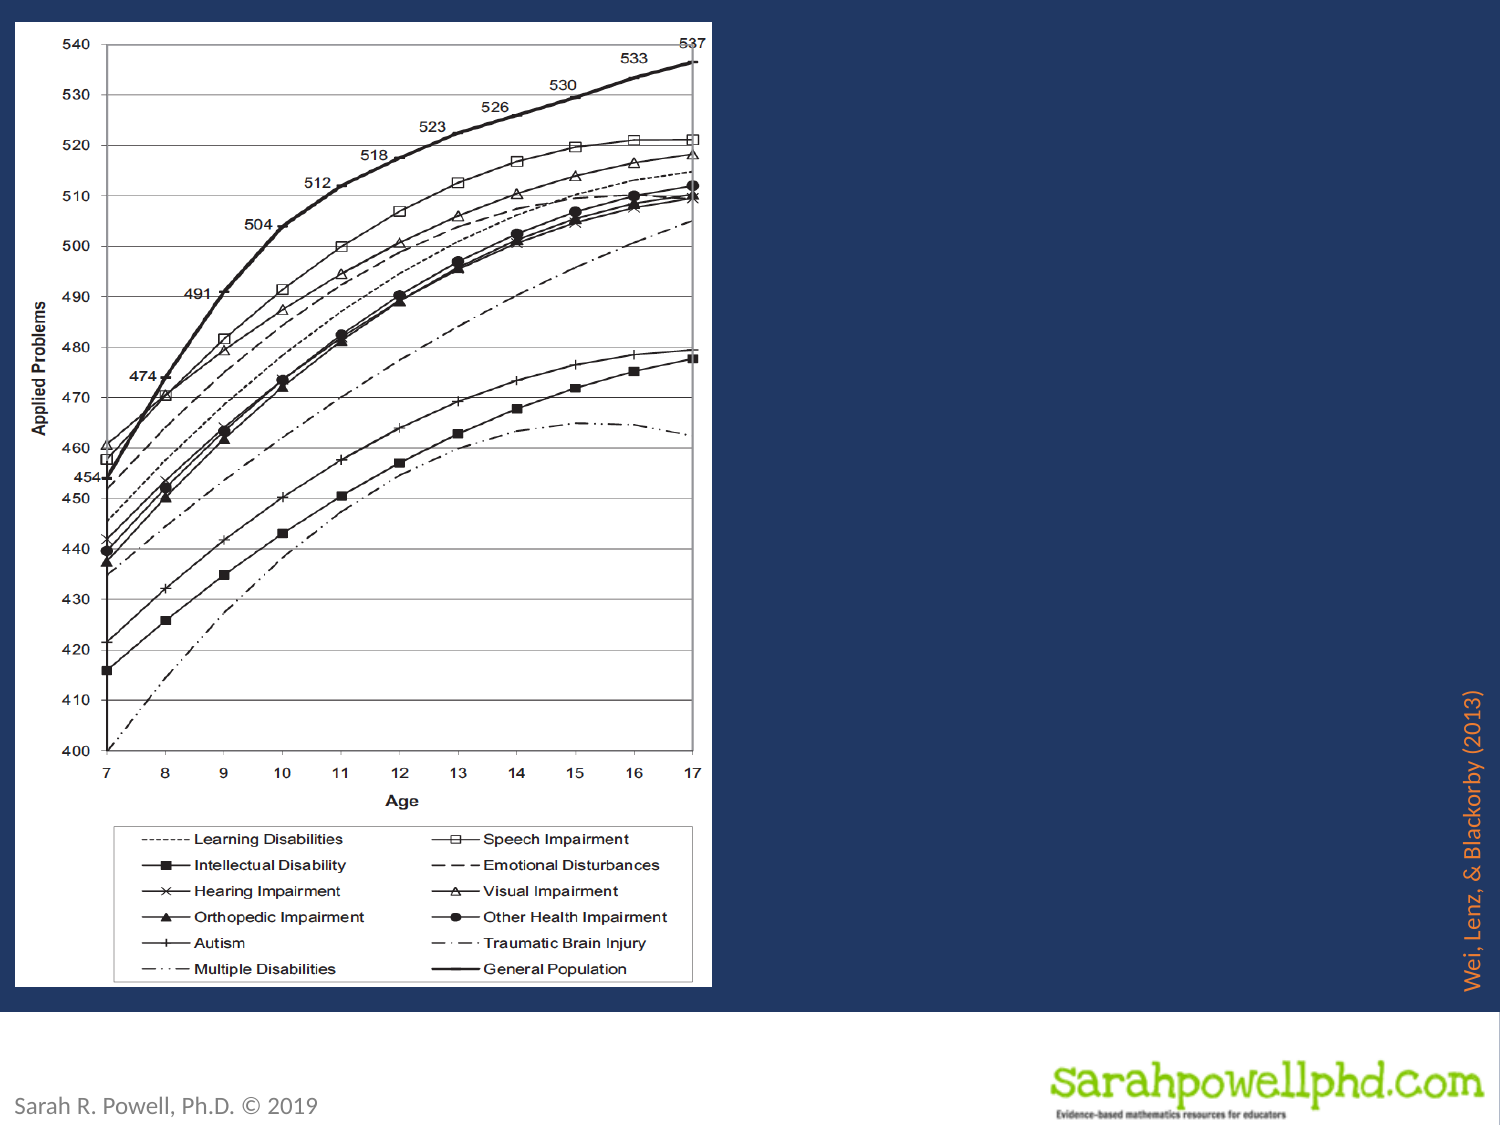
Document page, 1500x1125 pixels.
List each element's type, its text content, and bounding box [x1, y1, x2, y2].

picture [15, 22, 712, 988]
text_box Wei, Lenz, & Blackorby (2013) [1447, 0, 1494, 1008]
picture [1032, 1051, 1499, 1125]
